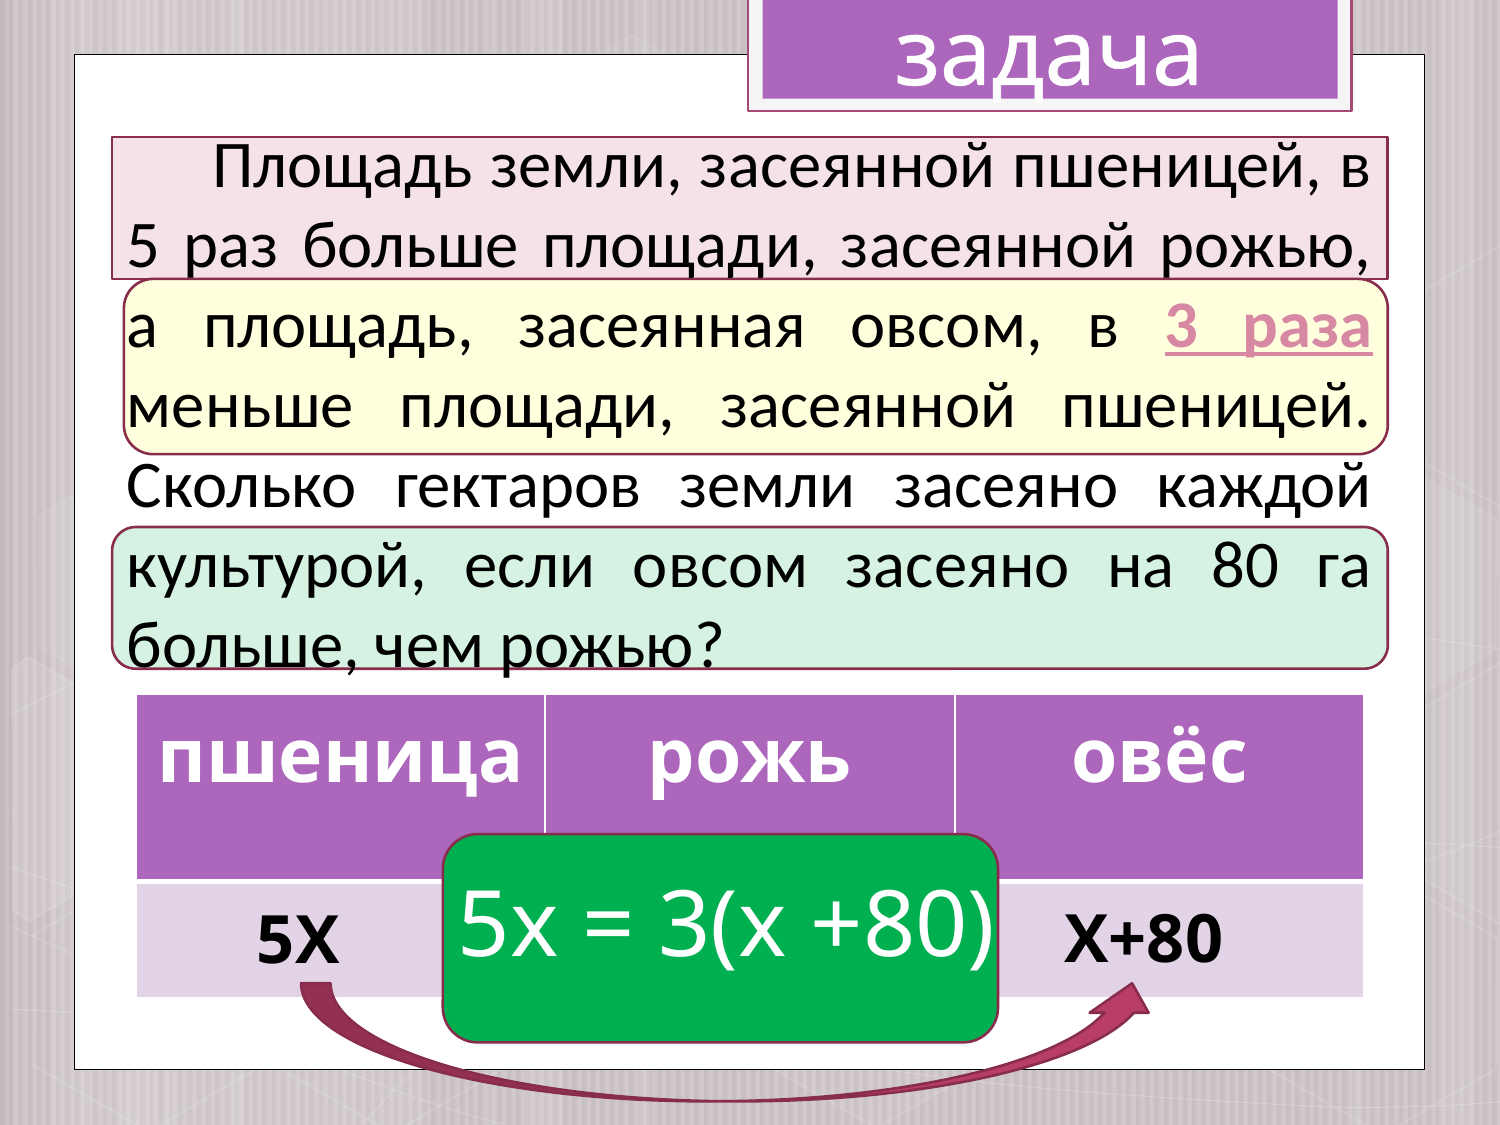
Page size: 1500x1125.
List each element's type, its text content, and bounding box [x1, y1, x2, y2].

text_box Площадь земли, засеянной пшеницей, в 5 раз больше площади, засеянной рожью, а площадь, засеянная овсом, в 3 раза меньше площади, засеянной пшеницей. Сколько гектаров земли засеяно каждой культурой, если овсом засеяно на 80 га больше, чем рожью? [112, 113, 1388, 688]
table_header рожь [546, 695, 954, 832]
text_box задача [879, 0, 1219, 111]
text_box 5х = 3(х +80) [442, 857, 1022, 983]
table_cell [137, 884, 441, 997]
text_box [443, 832, 998, 857]
text_box [299, 981, 1150, 1103]
text_box [441, 863, 1000, 1044]
text_box 5Х [242, 889, 441, 984]
table_header пшеница [137, 695, 544, 879]
text_box Х+80 [1049, 888, 1274, 983]
table_cell [1000, 884, 1363, 997]
table_header овёс [956, 695, 1363, 879]
